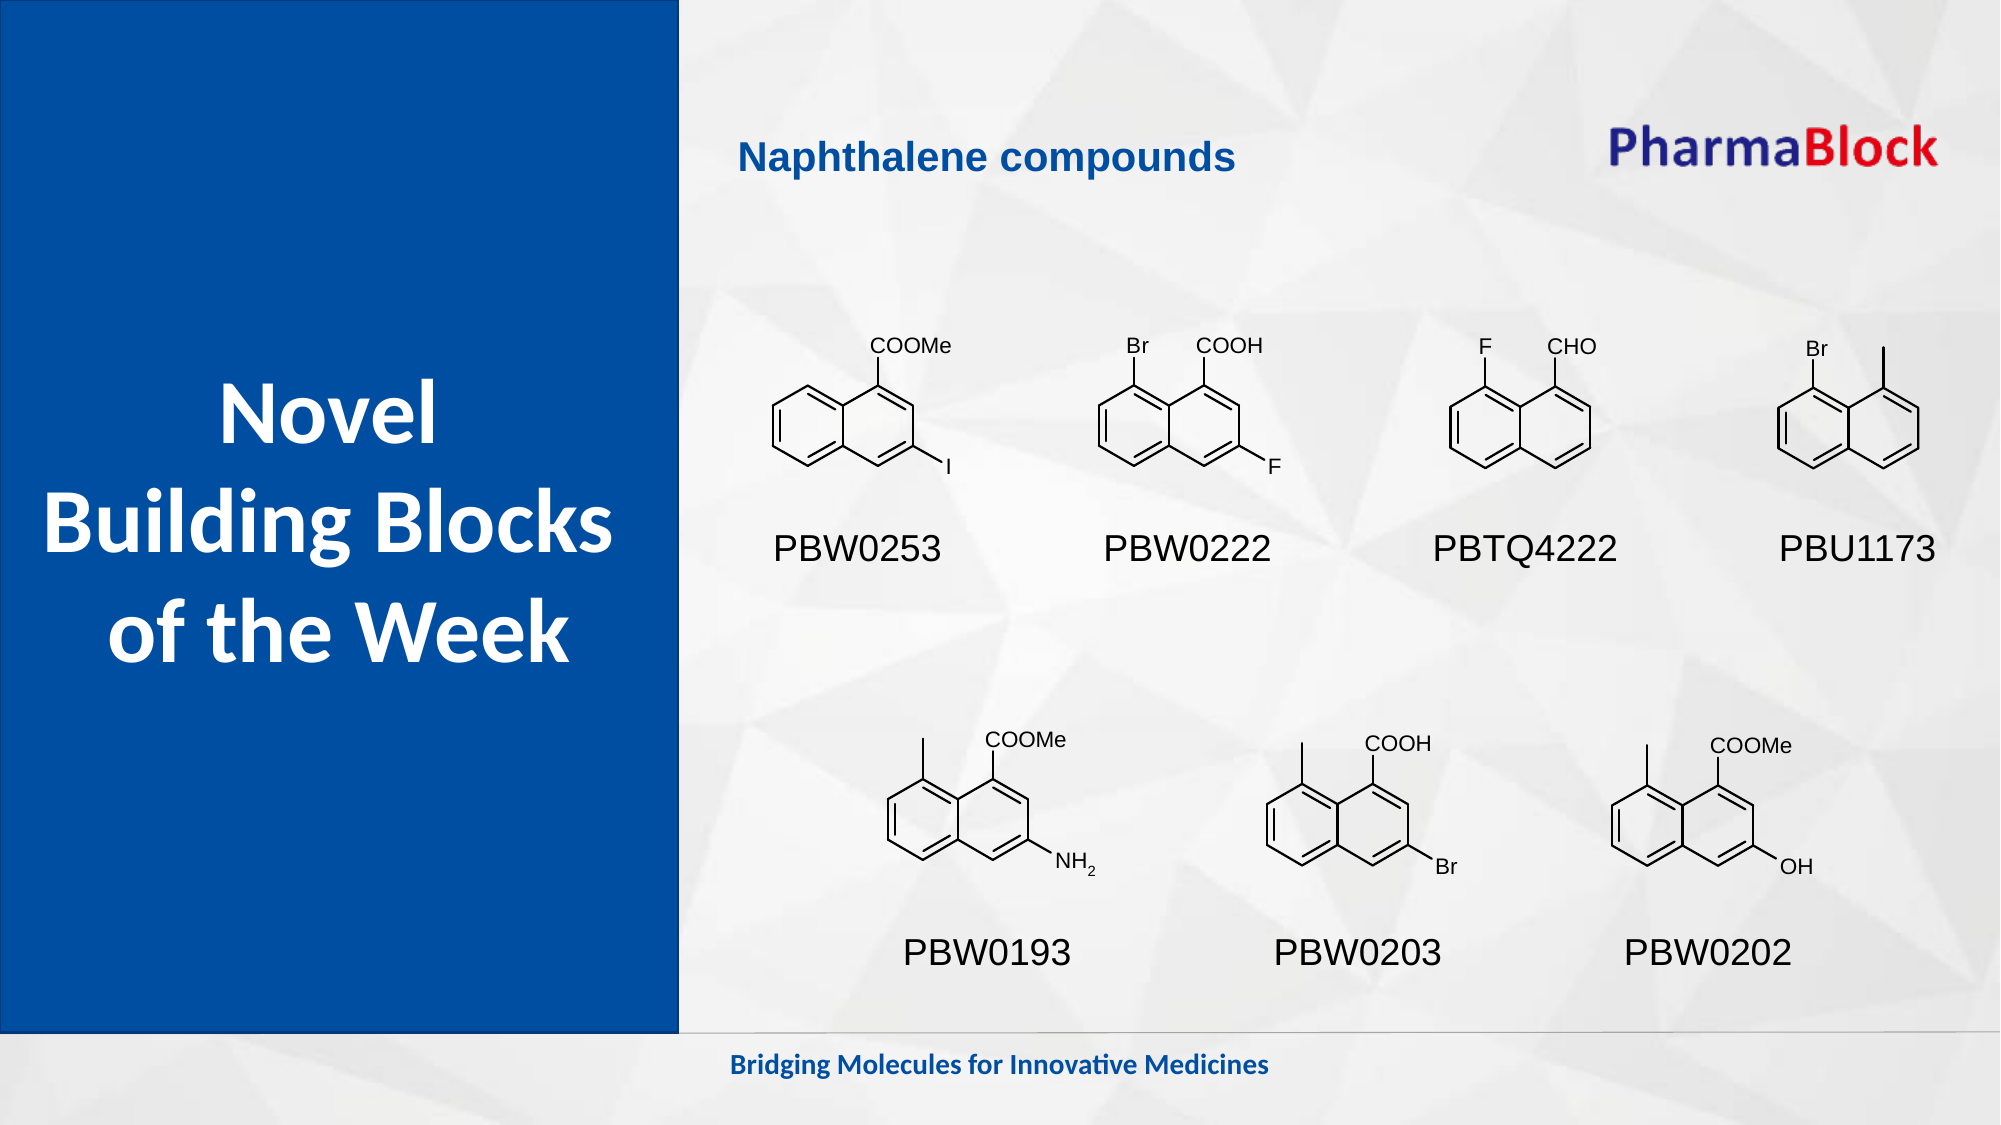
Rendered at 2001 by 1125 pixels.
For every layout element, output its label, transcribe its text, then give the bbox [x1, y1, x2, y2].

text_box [1083, 329, 1293, 486]
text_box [1596, 729, 1821, 886]
text_box PBW0203 [1258, 920, 1457, 980]
text_box PBU1173 [1764, 516, 1952, 577]
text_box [1434, 329, 1608, 486]
text_box Novel Building Blocks of the Week [0, 0, 679, 1034]
text_box PBTQ4222 [1418, 516, 1633, 577]
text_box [1251, 727, 1465, 886]
picture [0, 0, 2001, 1125]
text_box PBW0193 [888, 920, 1087, 980]
text_box PBW0253 [758, 516, 957, 576]
text_box PBW0222 [1088, 516, 1287, 576]
text_box PBW0202 [1609, 920, 1808, 980]
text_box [872, 723, 1103, 886]
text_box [1762, 331, 1936, 486]
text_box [757, 329, 966, 486]
text_box Naphthalene compounds [722, 122, 1252, 188]
